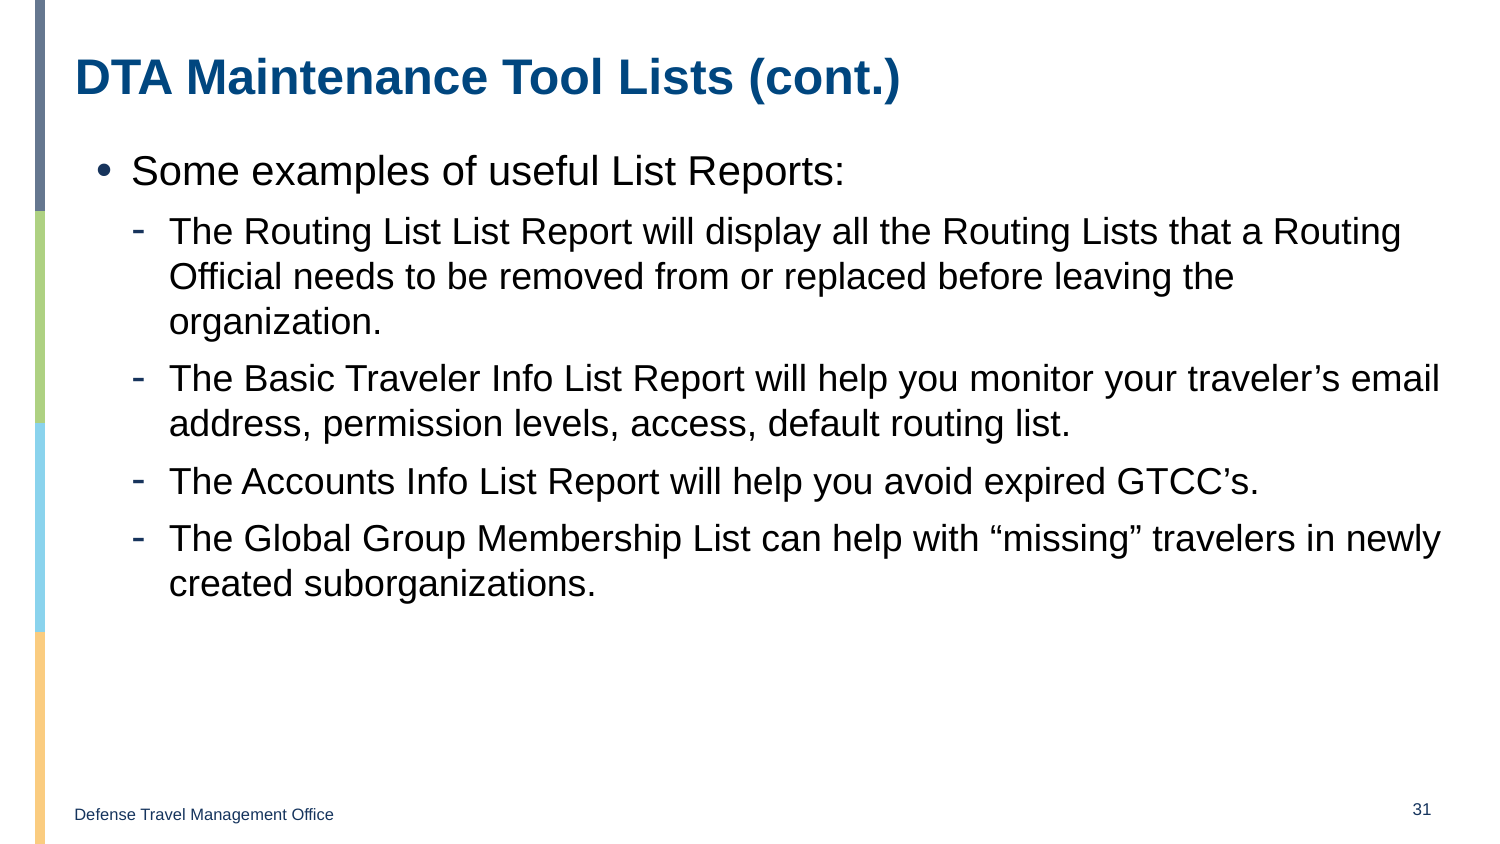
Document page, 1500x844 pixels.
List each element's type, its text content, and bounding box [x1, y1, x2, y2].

title DTA Maintenance Tool Lists (cont.) [74, 44, 1445, 127]
slide_number 31 [1400, 798, 1445, 828]
list Some examples of useful List Reports: The Routing List List Report will display all the Routing Lists that a Routing Official needs to be removed from or replaced before leaving the organization. The Basic Traveler Info List Report will help you monitor your traveler’s email address, permission levels, access, default routing list. The Accounts Info List Report will help you avoid expired GTCC’s. The Global Group Membership List can help with “missing” travelers in newly created suborganizations. [74, 143, 1445, 793]
